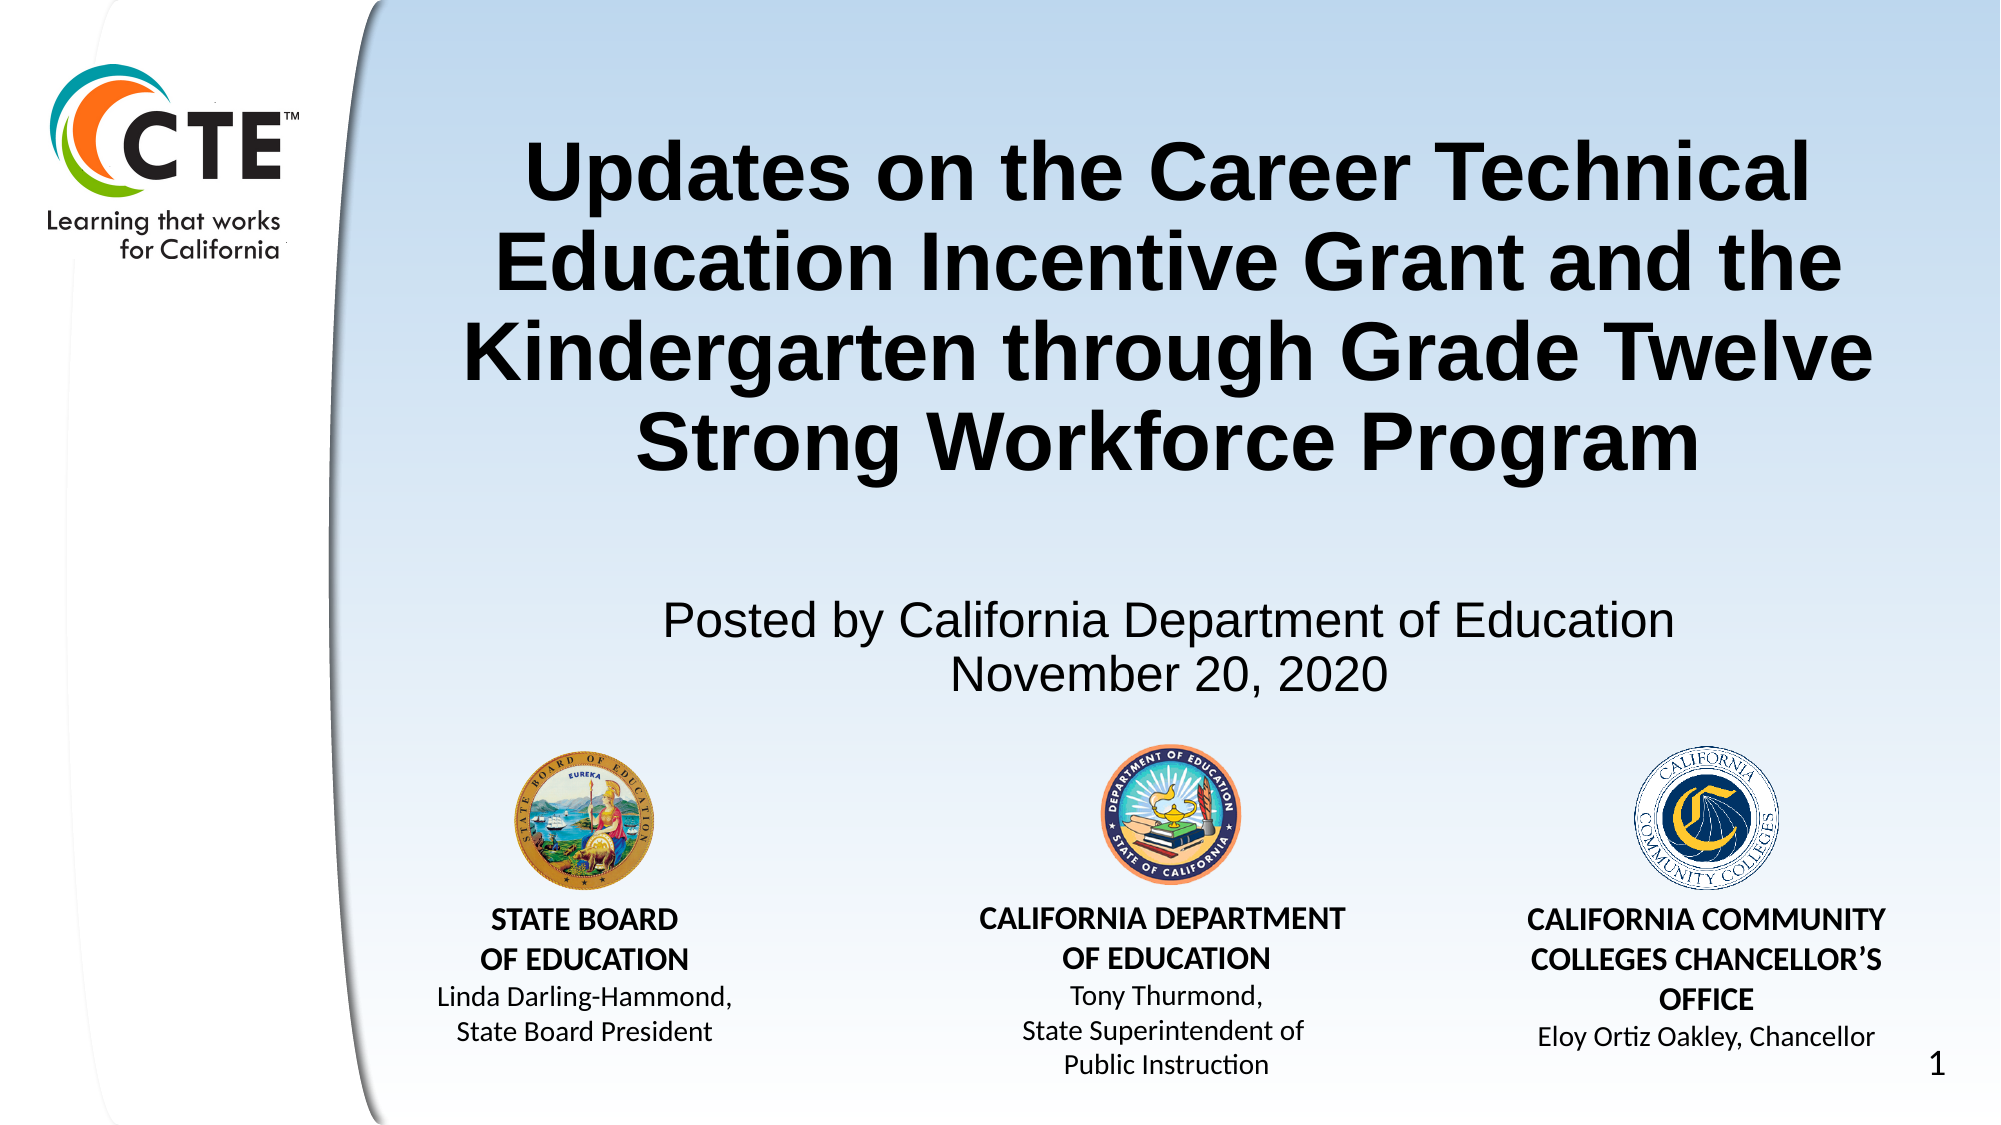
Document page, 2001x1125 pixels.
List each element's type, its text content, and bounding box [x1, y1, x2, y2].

picture [1634, 746, 1779, 890]
picture [1092, 735, 1247, 890]
picture [48, 64, 299, 259]
title Updates on the Career Technical Education Incentive Grant and the Kindergarten through Grade Twelve Strong Workforce Program [399, 64, 1939, 553]
list Posted by California Department of Education November 20, 2020 [399, 587, 1939, 710]
slide_number 1 [1511, 1030, 1961, 1091]
picture [509, 746, 661, 897]
